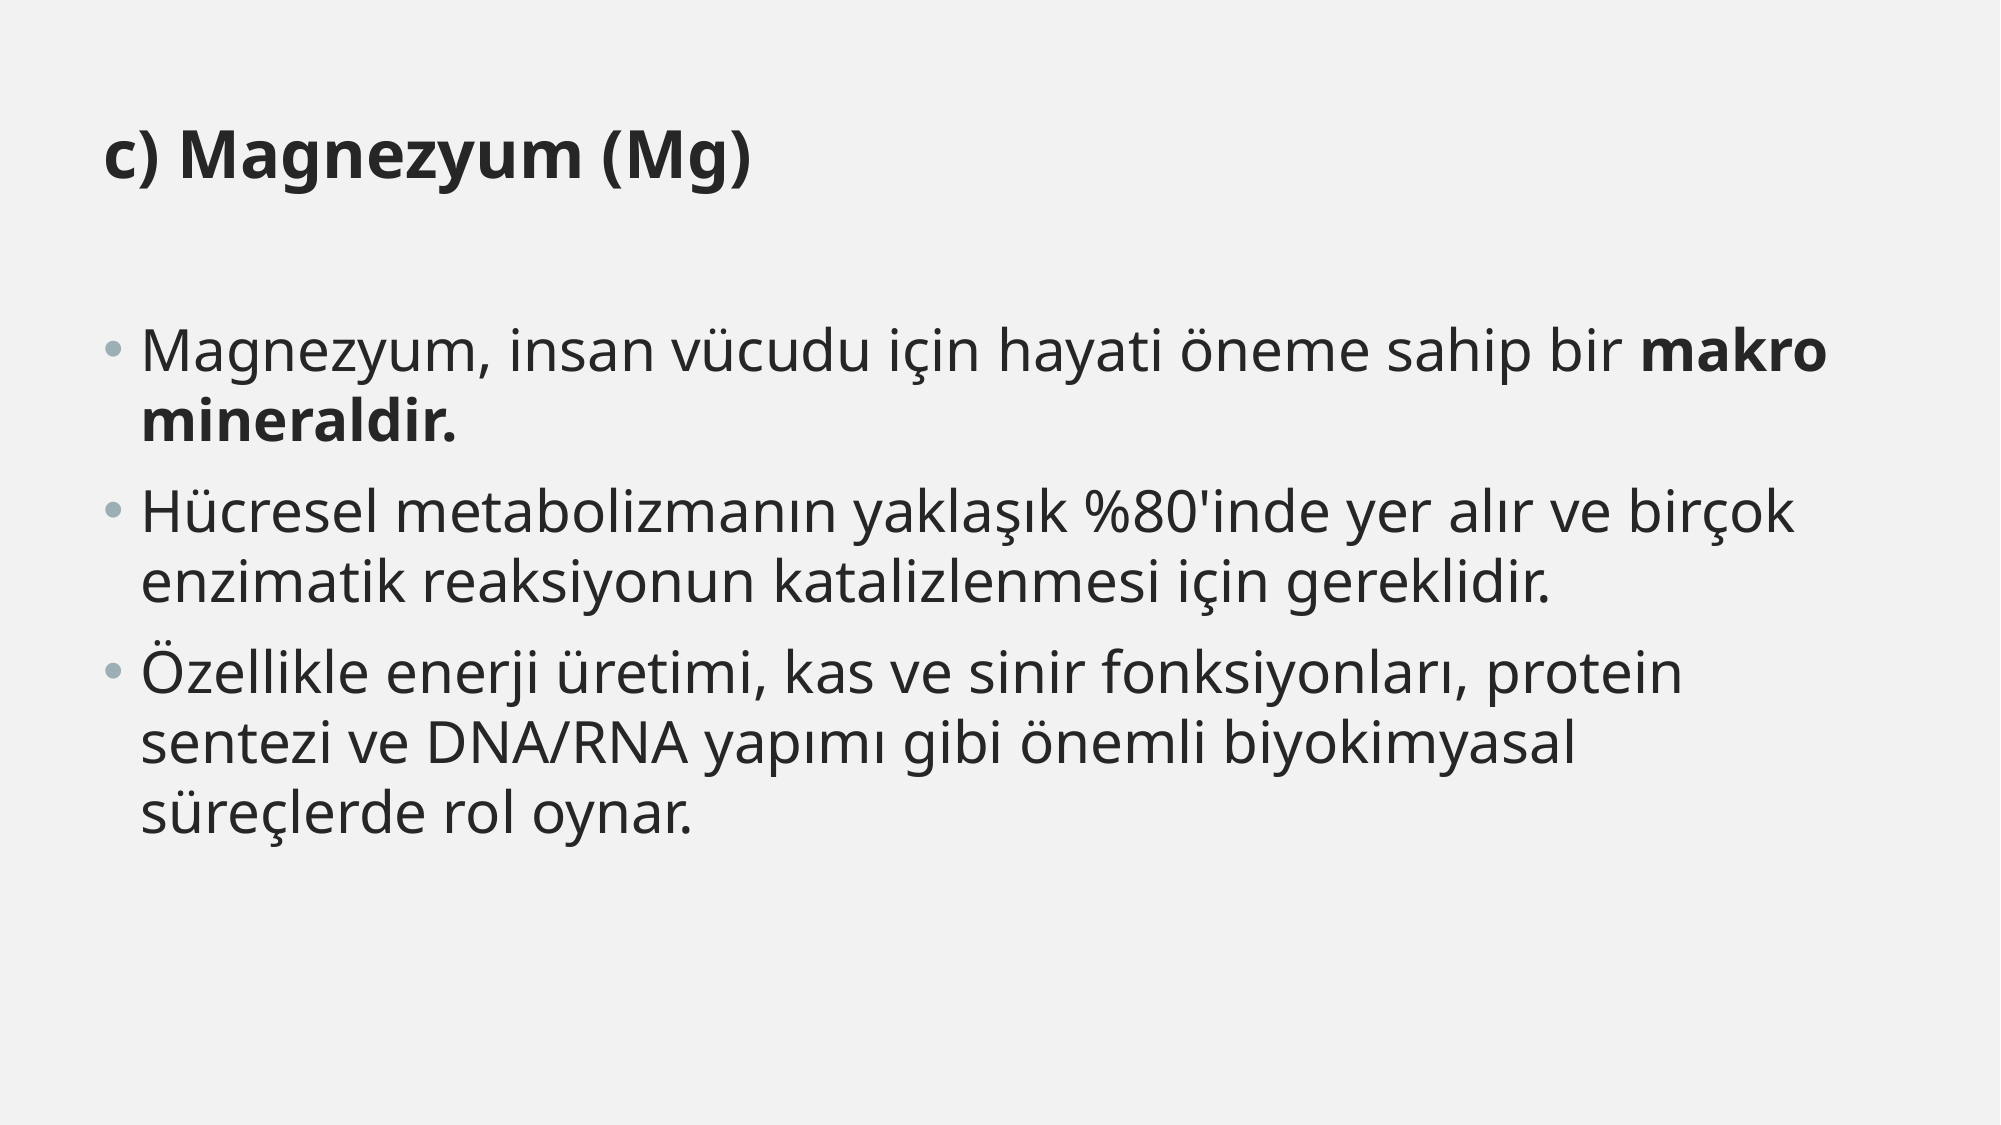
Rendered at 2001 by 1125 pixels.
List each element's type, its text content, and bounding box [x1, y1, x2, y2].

list c) Magnezyum (Mg) Magnezyum, insan vücudu için hayati öneme sahip bir makro mineraldir. Hücresel metabolizmanın yaklaşık %80'inde yer alır ve birçok enzimatik reaksiyonun katalizlenmesi için gereklidir. Özellikle enerji üretimi, kas ve sinir fonksiyonları, protein sentezi ve DNA/RNA yapımı gibi önemli biyokimyasal süreçlerde rol oynar. [88, 104, 1859, 1021]
